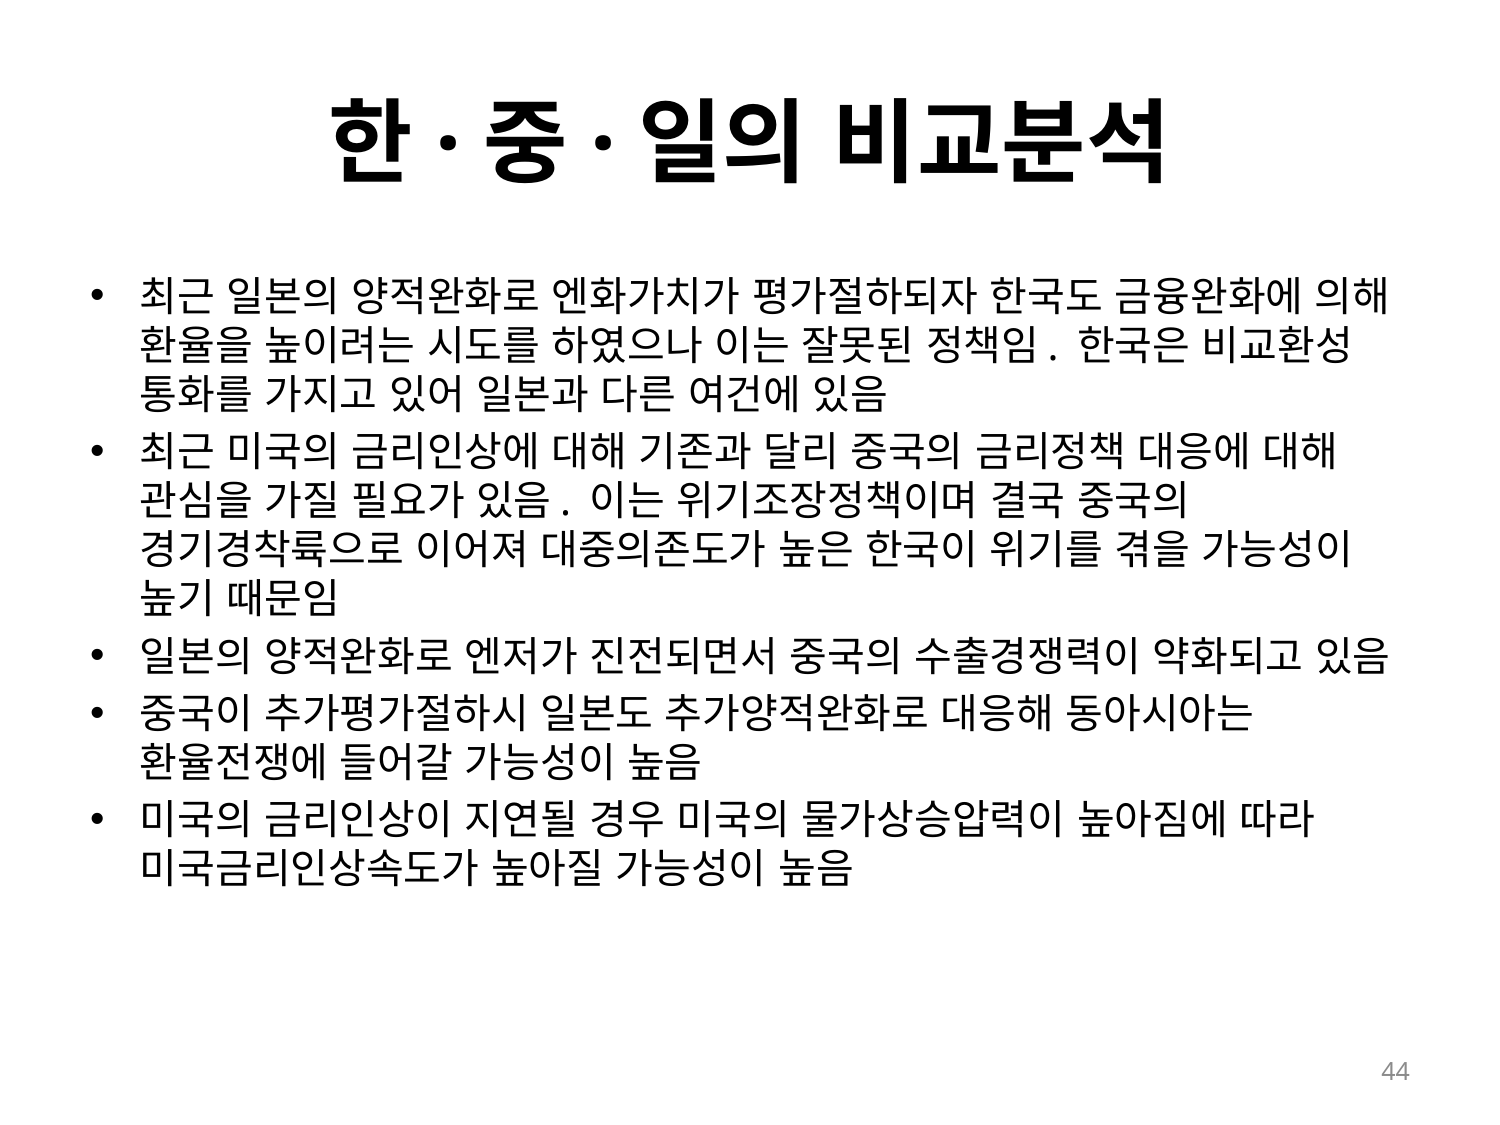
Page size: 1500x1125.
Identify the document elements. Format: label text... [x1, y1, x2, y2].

list 최근 일본의 양적완화로 엔화가치가 평가절하되자 한국도 금융완화에 의해 환율을 높이려는 시도를 하였으나 이는 잘못된 정책임. 한국은 비교환성 통화를 가지고 있어 일본과 다른 여건에 있음 최근 미국의 금리인상에 대해 기존과 달리 중국의 금리정책 대응에 대해 관심을 가질 필요가 있음. 이는 위기조장정책이며 결국 중국의 경기경착륙으로 이어져 대중의존도가 높은 한국이 위기를 겪을 가능성이 높기 때문임 일본의 양적완화로 엔저가 진전되면서 중국의 수출경쟁력이 약화되고 있음 중국이 추가평가절하시 일본도 추가양적완화로 대응해 동아시아는 환율전쟁에 들어갈 가능성이 높음 미국의 금리인상이 지연될 경우 미국의 물가상승압력이 높아짐에 따라 미국금리인상속도가 높아질 가능성이 높음 [75, 262, 1425, 1005]
title 한·중·일의 비교분석 [75, 45, 1425, 233]
slide_number 44 [1074, 1042, 1425, 1103]
